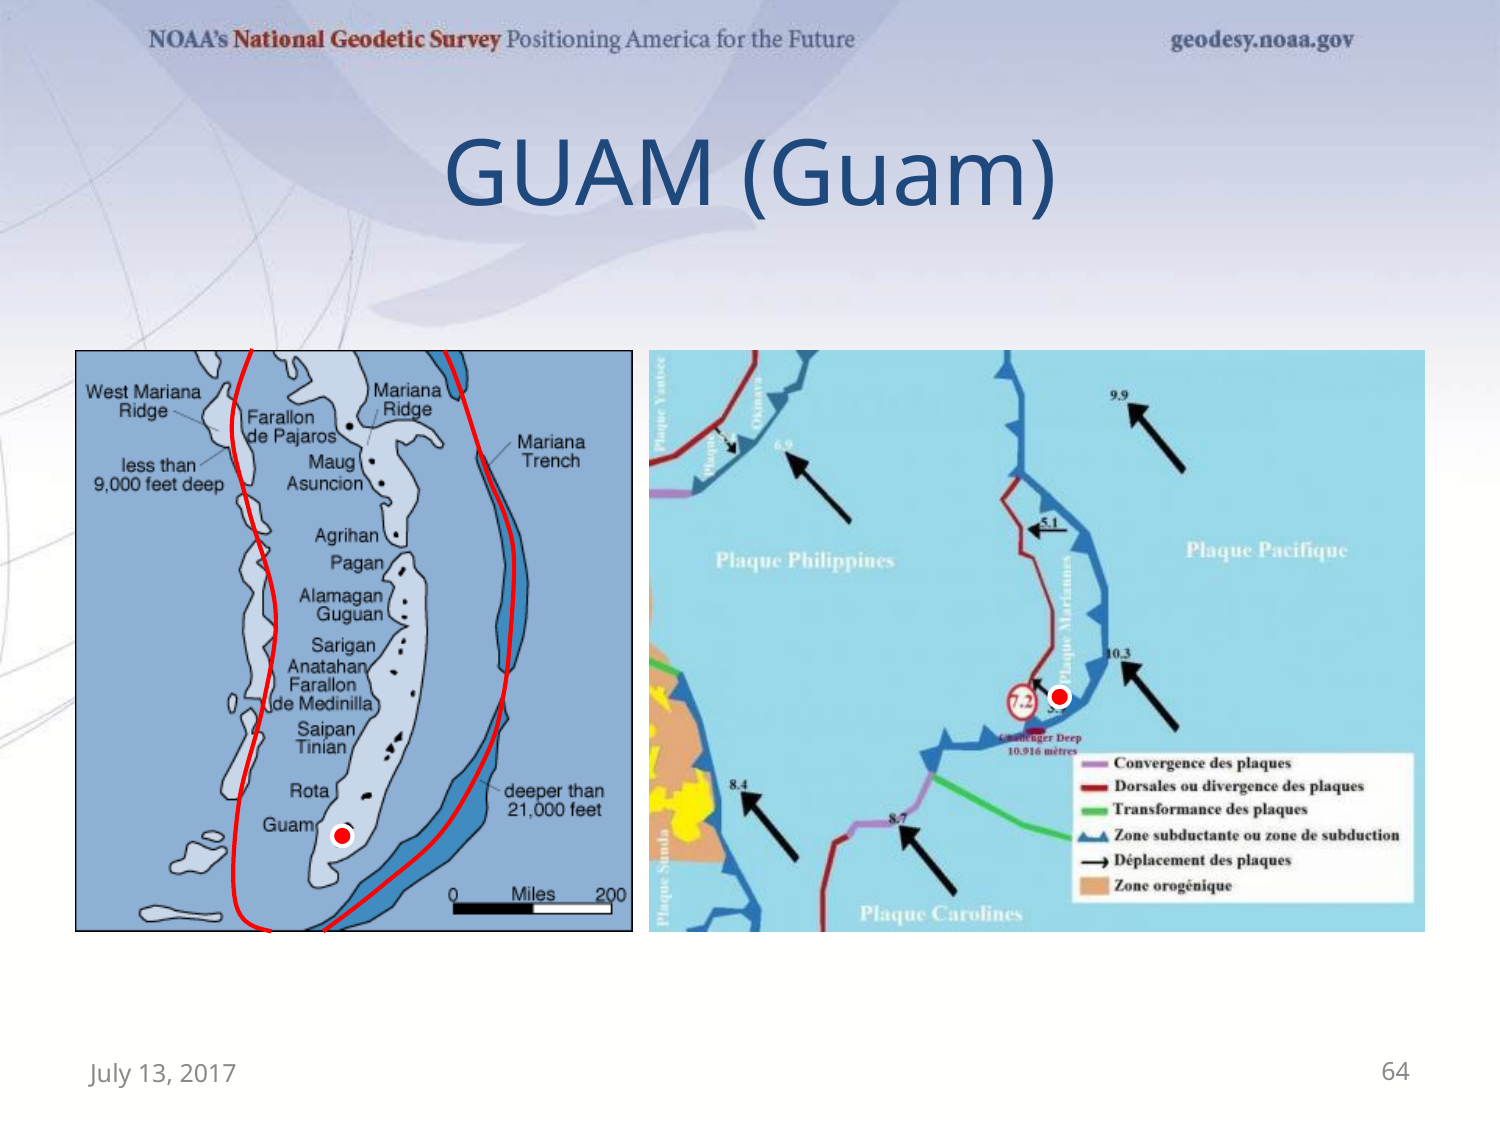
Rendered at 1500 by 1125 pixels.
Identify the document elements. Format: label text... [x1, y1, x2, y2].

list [649, 349, 1426, 932]
title GUAM (Guam) [75, 75, 1425, 263]
picture [0, 0, 1500, 1122]
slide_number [75, 1042, 425, 1103]
slide_number 64 [1074, 1042, 1425, 1103]
